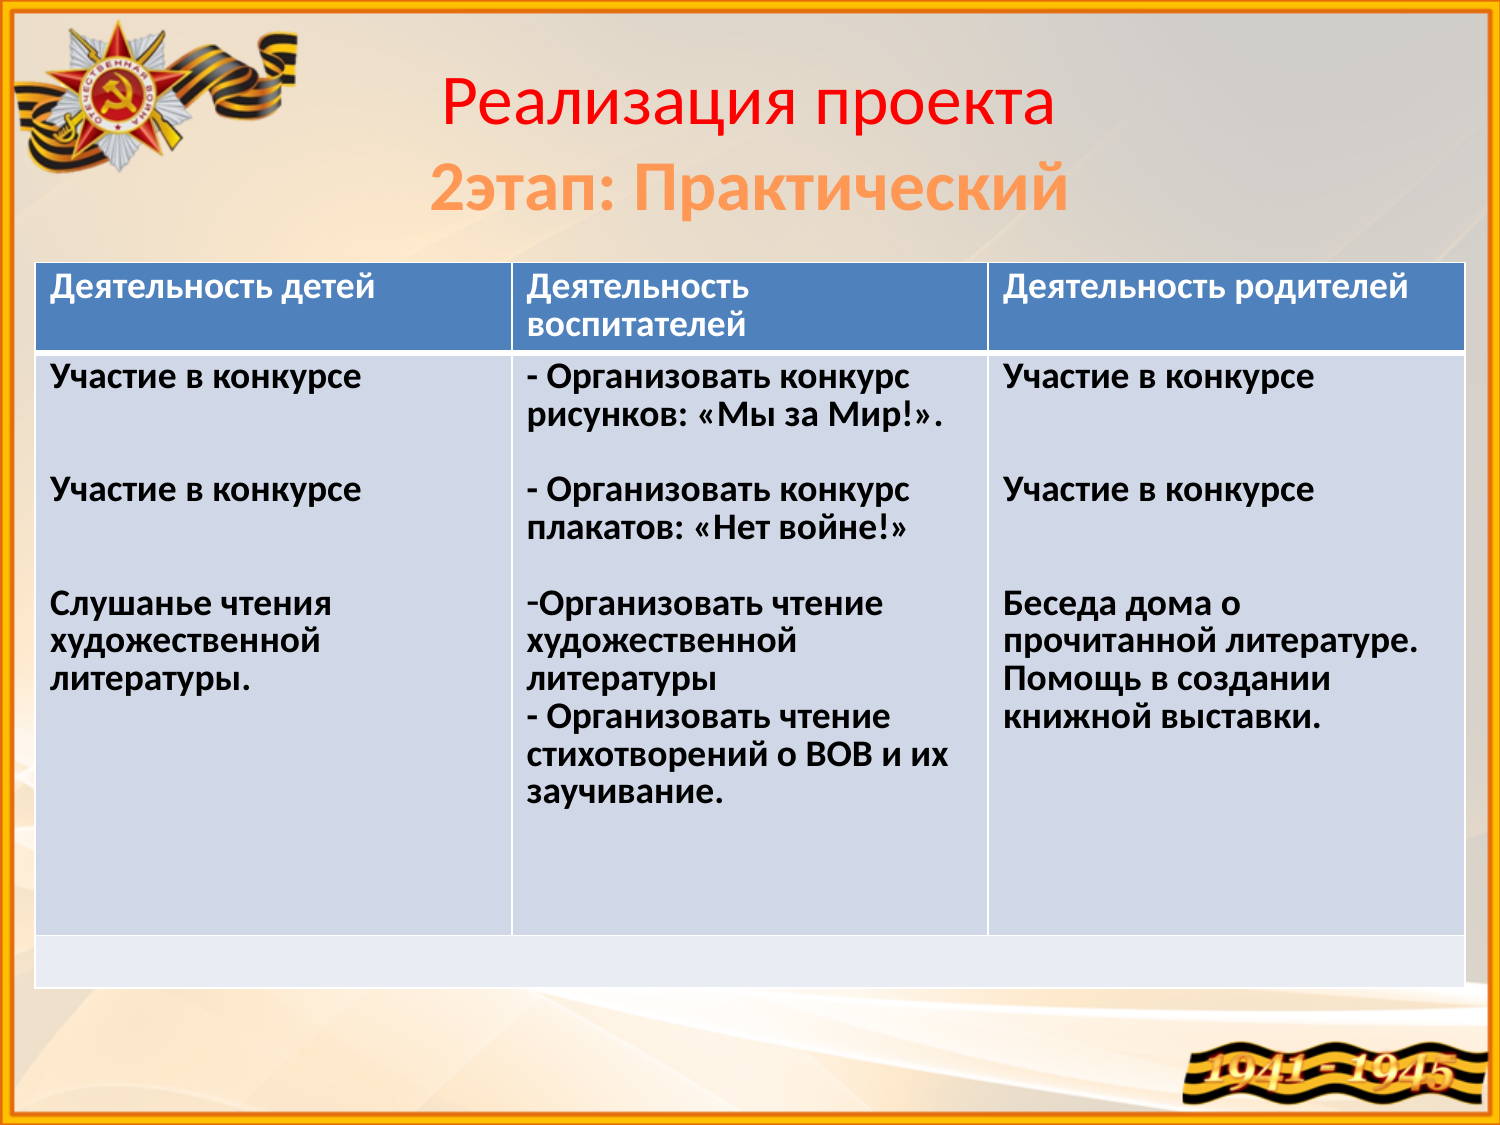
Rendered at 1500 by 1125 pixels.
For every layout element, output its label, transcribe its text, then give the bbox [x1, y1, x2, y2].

table_header Деятельность родителей [989, 263, 1464, 350]
table_header Деятельность детей [36, 263, 511, 350]
table_cell Участие в конкурсе Участие в конкурсе Слушанье чтения художественной литературы. [36, 356, 511, 935]
picture [0, 0, 1500, 1125]
table_cell Участие в конкурсе Участие в конкурсе Беседа дома о прочитанной литературе. Помощь в создании книжной выставки. [989, 356, 1464, 935]
table_header Деятельность воспитателей [513, 263, 987, 350]
title Реализация проекта 2этап: Практический [75, 45, 1425, 233]
table_cell [36, 936, 1464, 987]
table_cell - Организовать конкурс рисунков: «Мы за Мир!». - Организовать конкурс плакатов: «Нет войне!» Организовать чтение художественной литературы - Организовать чтение стихотворений о ВОВ и их заучивание. [513, 356, 987, 935]
